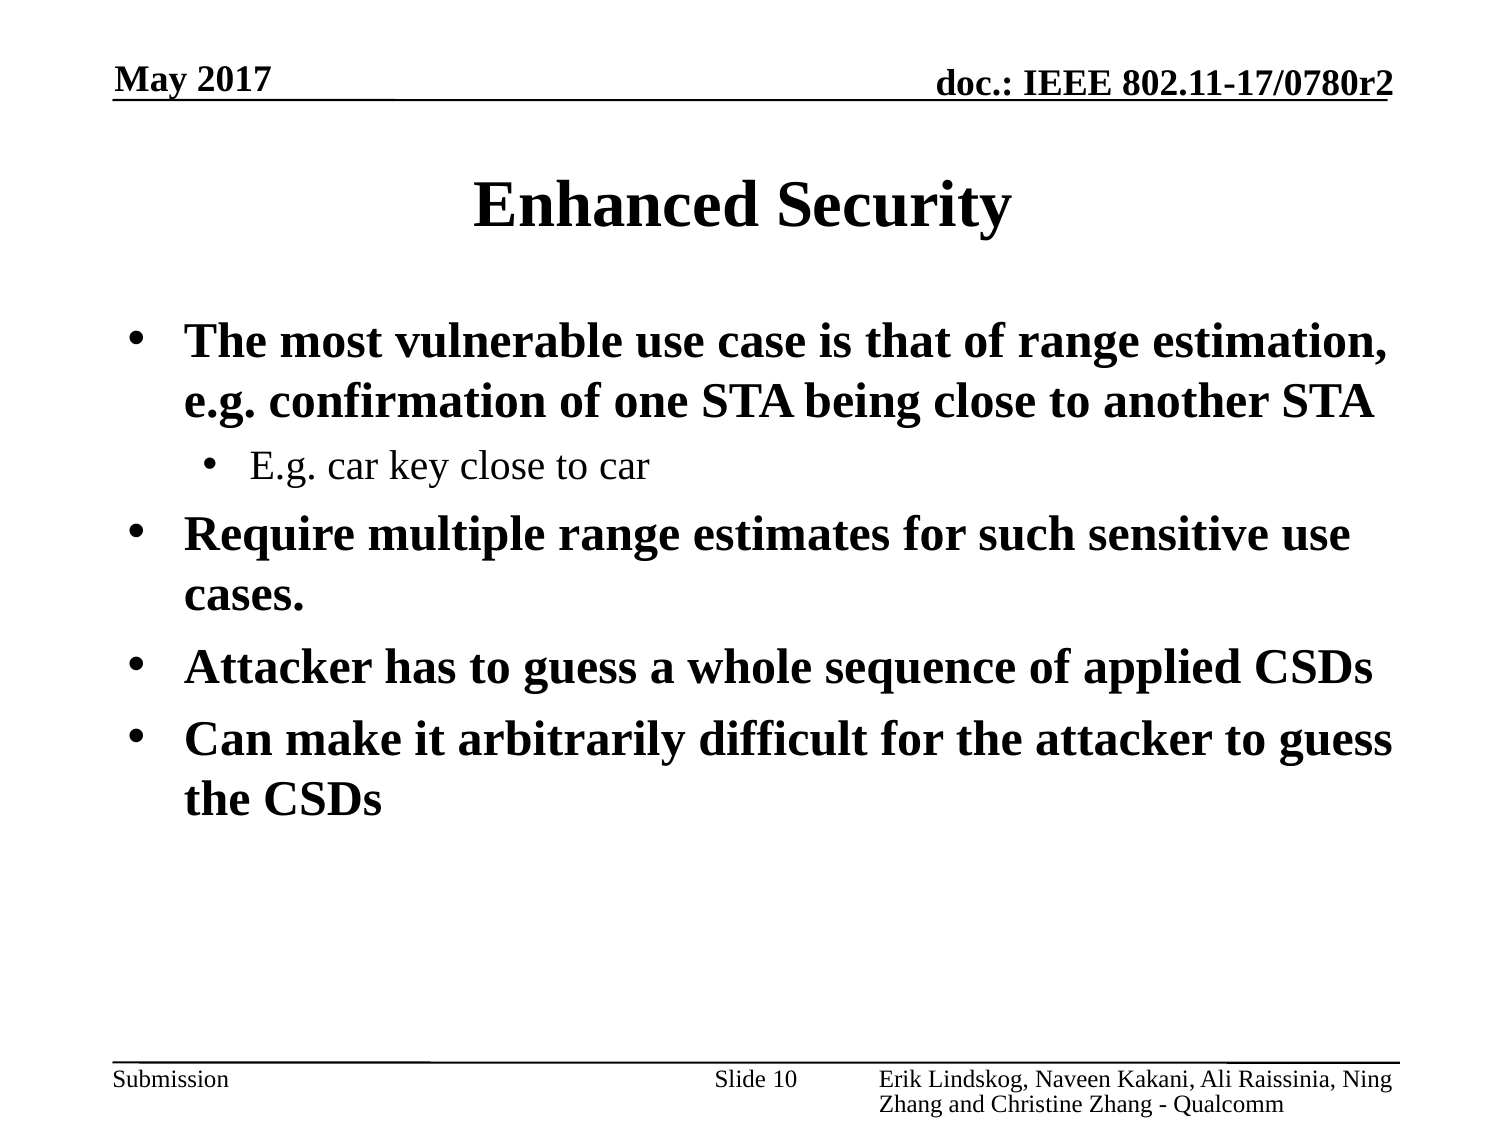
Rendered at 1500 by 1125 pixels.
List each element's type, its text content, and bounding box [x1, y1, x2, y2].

list The most vulnerable use case is that of range estimation, e.g. confirmation of one STA being close to another STA E.g. car key close to car Require multiple range estimates for such sensitive use cases. Attacker has to guess a whole sequence of applied CSDs Can make it arbitrarily difficult for the attacker to guess the CSDs [112, 299, 1413, 976]
footer Erik Lindskog, Naveen Kakani, Ali Raissinia, Ning Zhang and Christine Zhang - Qualcomm [878, 1061, 1402, 1093]
title Enhanced Security [74, 112, 1413, 288]
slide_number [114, 54, 493, 100]
slide_number Slide 10 [712, 1061, 800, 1123]
